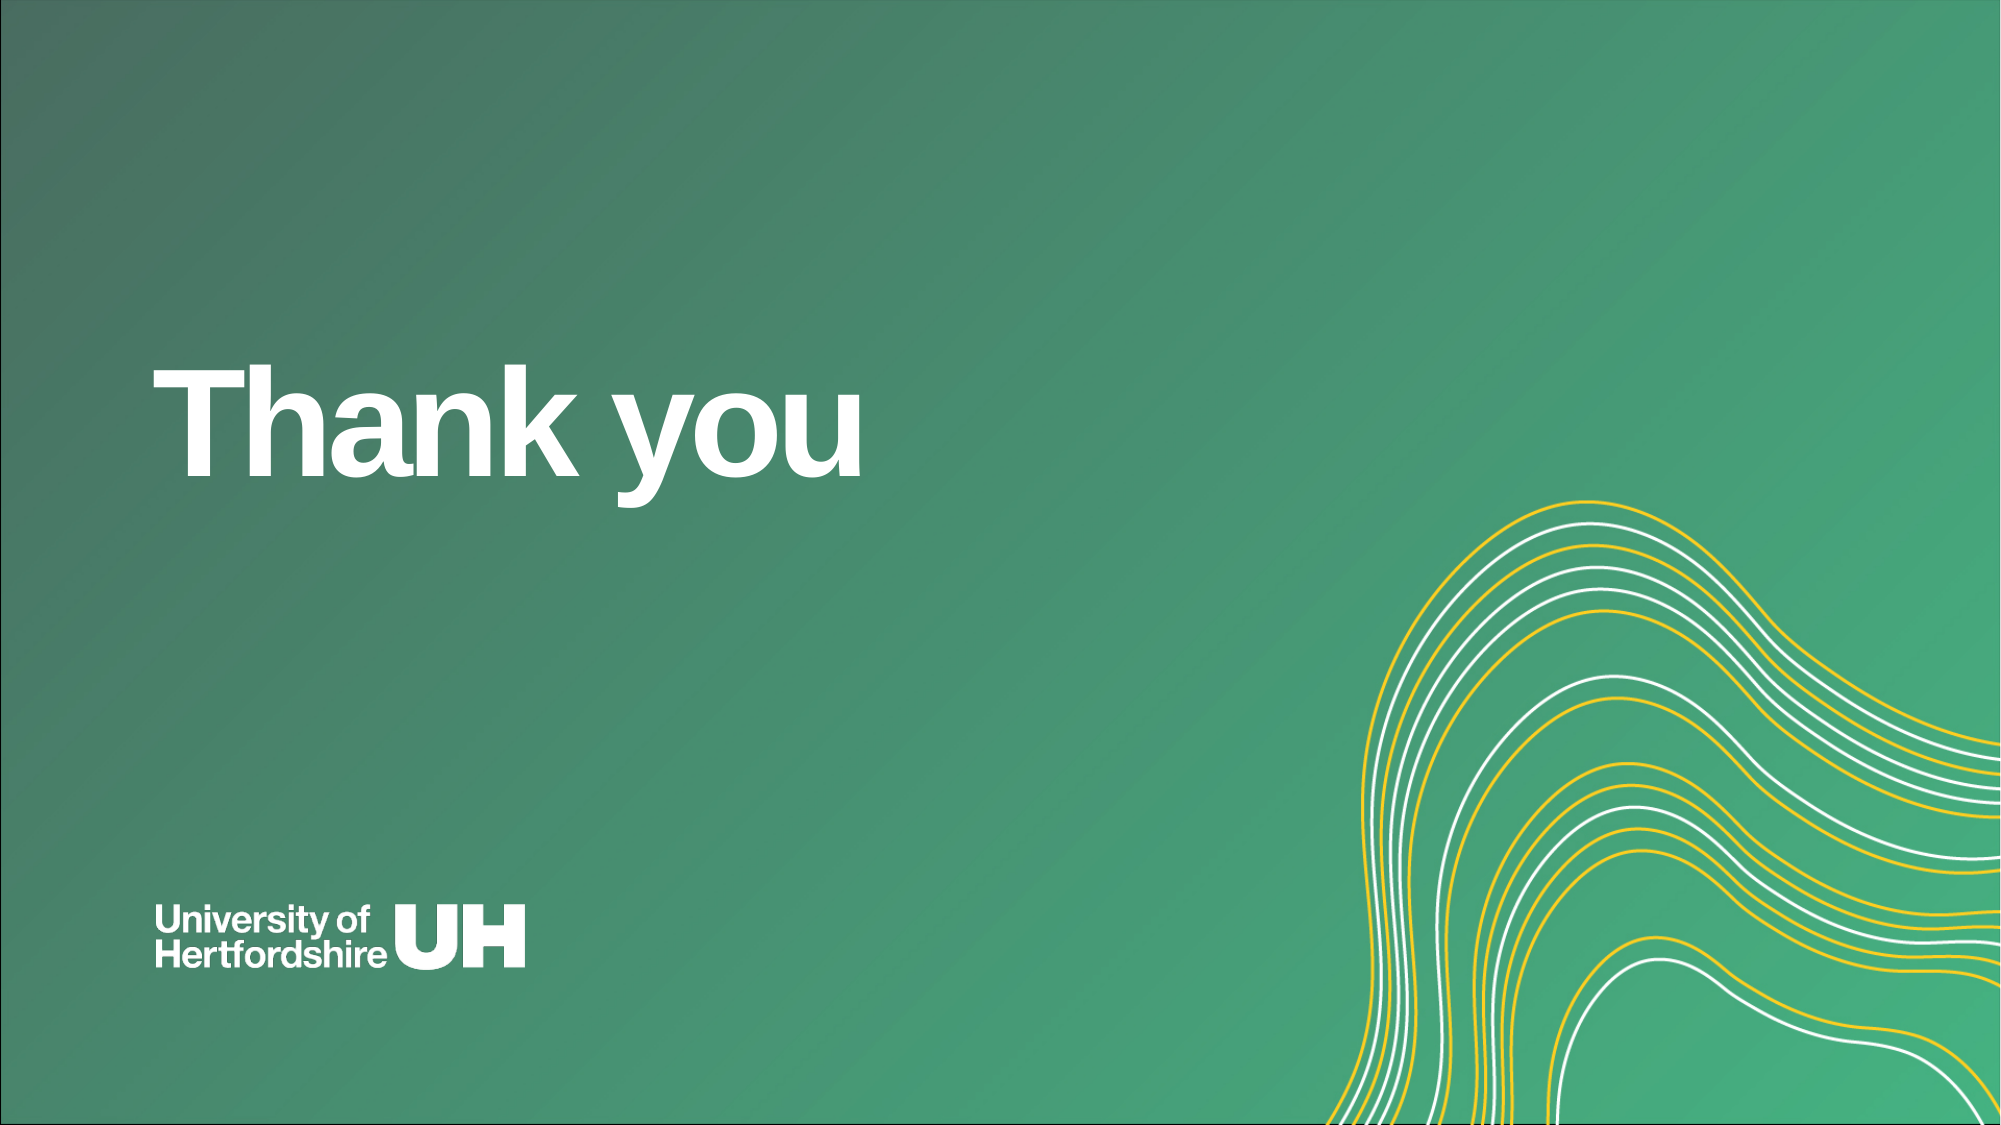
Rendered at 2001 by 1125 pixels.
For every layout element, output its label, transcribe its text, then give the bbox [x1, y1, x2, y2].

picture [0, 0, 2001, 1125]
title Thank you [152, 322, 2000, 495]
